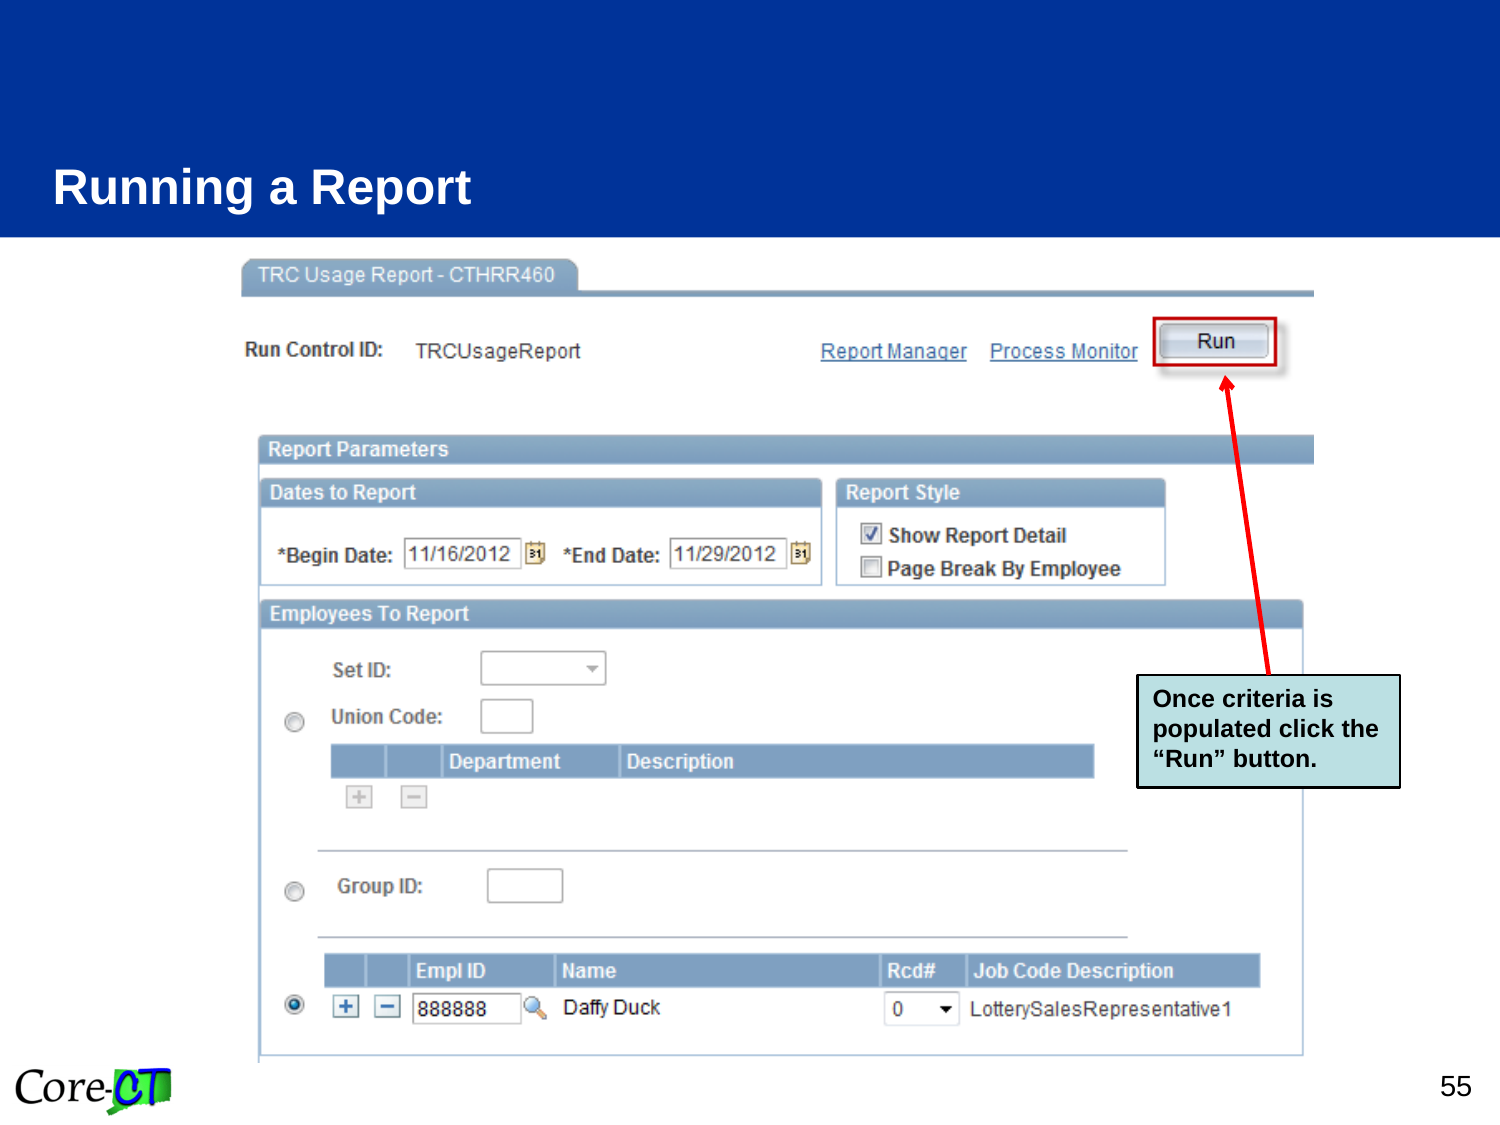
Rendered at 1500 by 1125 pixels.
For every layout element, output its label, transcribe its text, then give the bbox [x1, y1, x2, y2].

slide_number 55 [1137, 1059, 1488, 1125]
picture [12, 1065, 174, 1116]
picture [240, 249, 1314, 1063]
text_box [1224, 374, 1269, 676]
text_box Once criteria is populated click the “Run” button. [1318, 675, 1400, 788]
title Running a Report [37, 137, 1388, 233]
